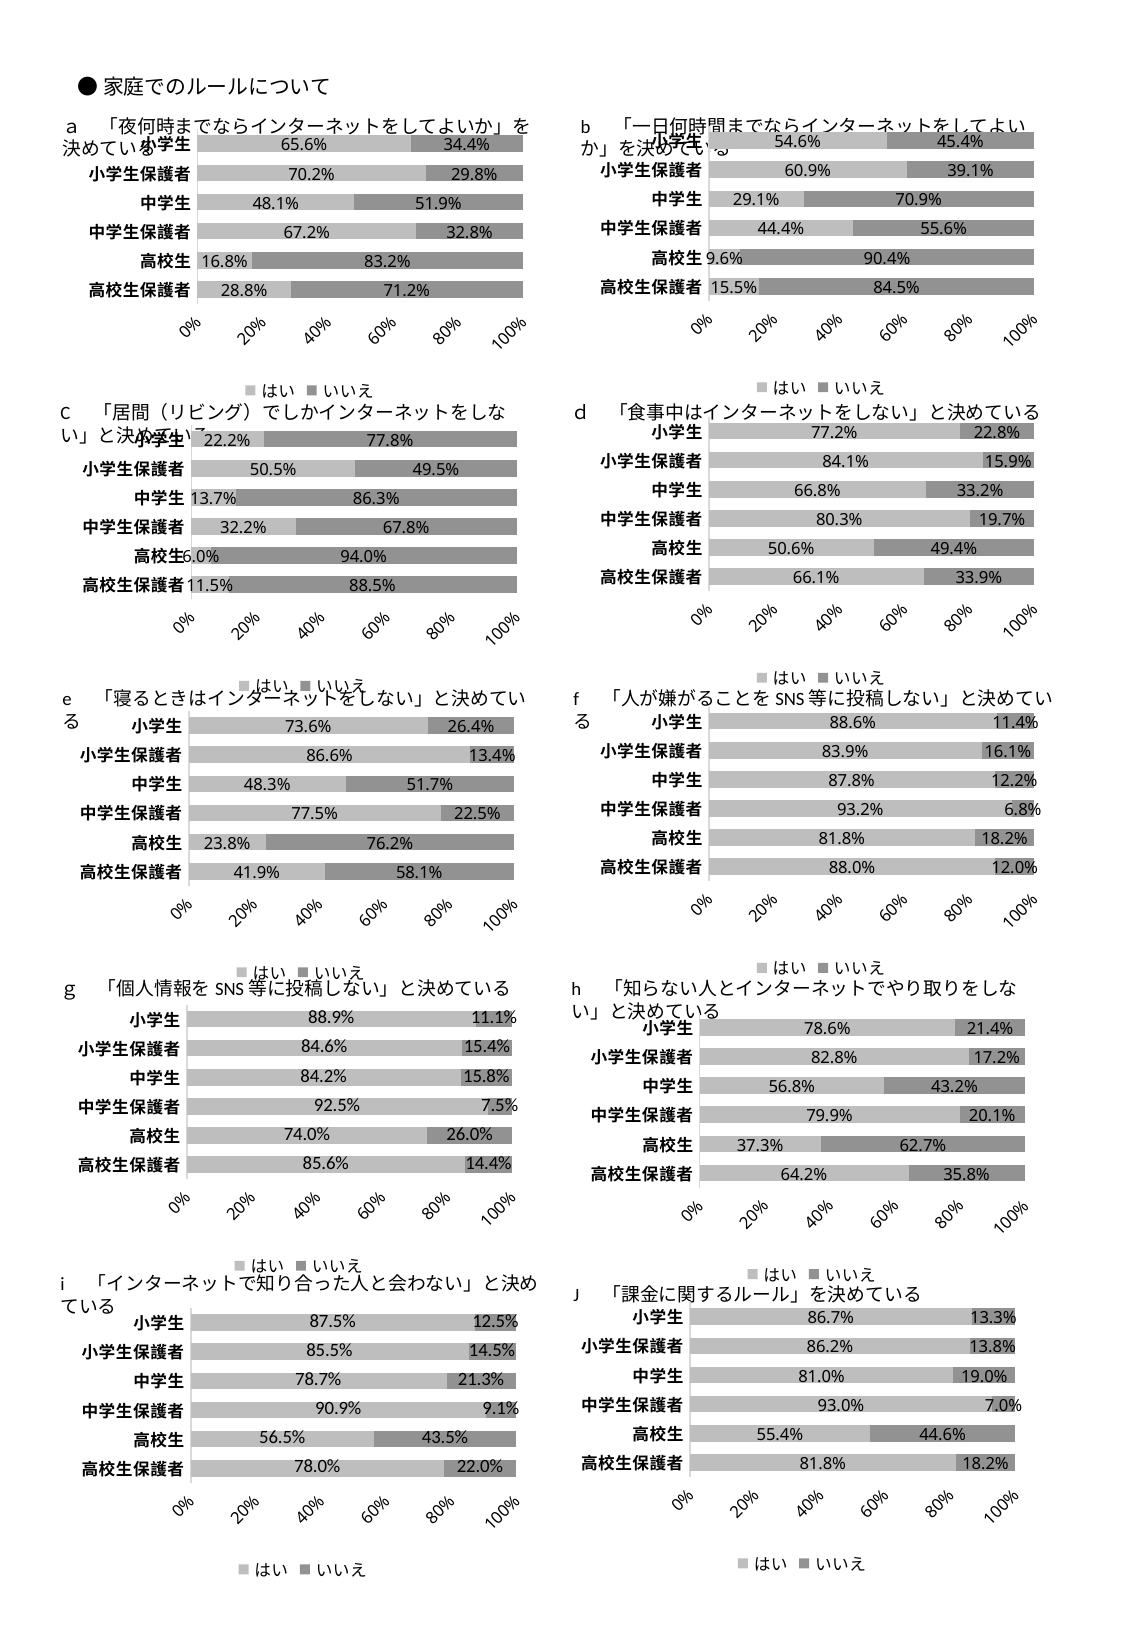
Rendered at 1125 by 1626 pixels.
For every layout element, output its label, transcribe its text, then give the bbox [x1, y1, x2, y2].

chart [72, 418, 535, 704]
chart [571, 1296, 1033, 1582]
text_box h 「知らない人とインターネットでやり取りをしない」と決めている [556, 969, 1068, 1030]
chart [590, 700, 1052, 986]
text_box C 「居間（リビング）でしかインターネットをしない」と決めている [45, 393, 557, 454]
text_box ●家庭でのルールについて [62, 65, 750, 106]
text_box ａ 「夜何時までならインターネットをしてよいか」を決めている [47, 106, 559, 167]
chart [70, 705, 532, 990]
text_box f 「人が嫌がることをSNS等に投稿しない」と決めている [558, 679, 1070, 740]
chart [581, 1007, 1043, 1292]
text_box ｄ 「食事中はインターネットをしない」と決めている [556, 393, 1068, 431]
text_box ｇ 「個人情報をSNS等に投稿しない」と決めている [45, 969, 556, 1007]
text_box e 「寝るときはインターネットをしない」と決めている [47, 679, 558, 740]
chart [79, 123, 541, 409]
text_box J 「課金に関するルール」を決めている [558, 1275, 1070, 1313]
chart [68, 998, 530, 1284]
text_box b 「一日何時間までならインターネットをしてよいか」を決めている [565, 106, 1077, 167]
text_box i 「インターネットで知り合った人と会わない」と決めている [45, 1264, 557, 1325]
chart [590, 410, 1052, 696]
chart [72, 1302, 534, 1588]
chart [590, 120, 1052, 405]
